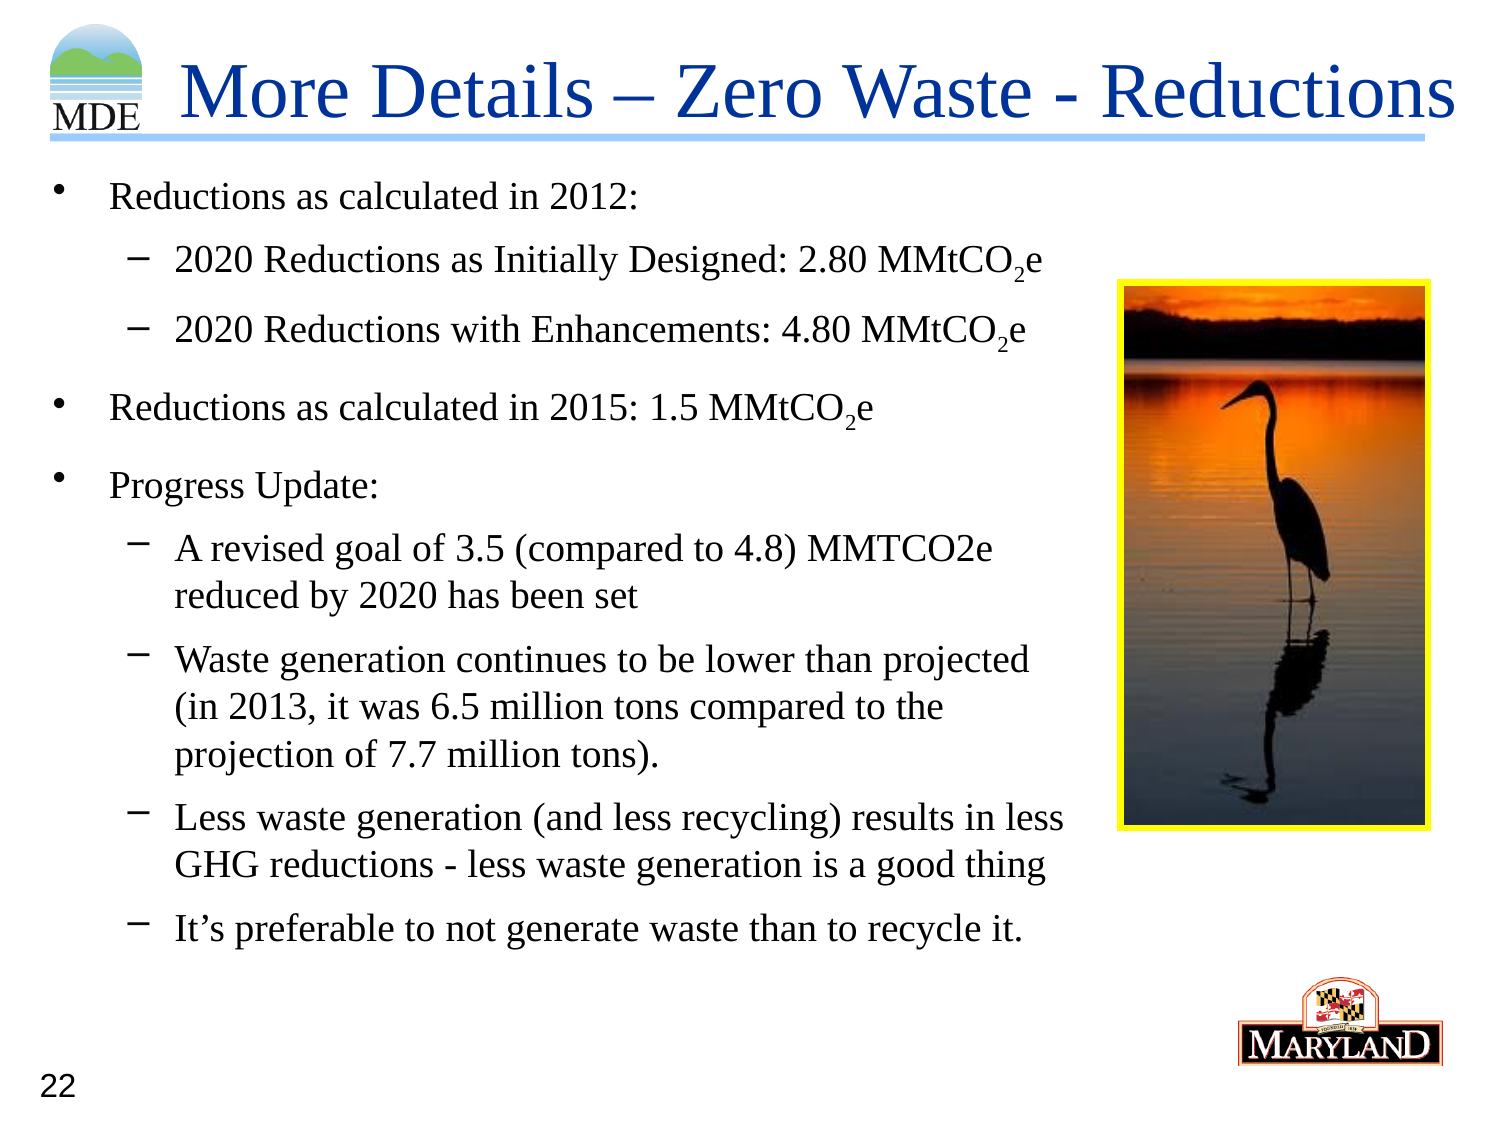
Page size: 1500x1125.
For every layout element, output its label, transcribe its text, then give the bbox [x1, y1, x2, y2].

picture [1123, 285, 1426, 826]
list Reductions as calculated in 2012: 2020 Reductions as Initially Designed: 2.80 MMtCO2e 2020 Reductions with Enhancements: 4.80 MMtCO2e Reductions as calculated in 2015: 1.5 MMtCO2e Progress Update: A revised goal of 3.5 (compared to 4.8) MMTCO2e reduced by 2020 has been set Waste generation continues to be lower than projected (in 2013, it was 6.5 million tons compared to the projection of 7.7 million tons). Less waste generation (and less recycling) results in less GHG reductions - less waste generation is a good thing It’s preferable to not generate waste than to recycle it. [37, 162, 1088, 1101]
picture [1237, 974, 1450, 1072]
picture [50, 24, 142, 133]
title More Details – Zero Waste - Reductions [112, 37, 1500, 151]
text_box 22 [24, 1062, 100, 1112]
